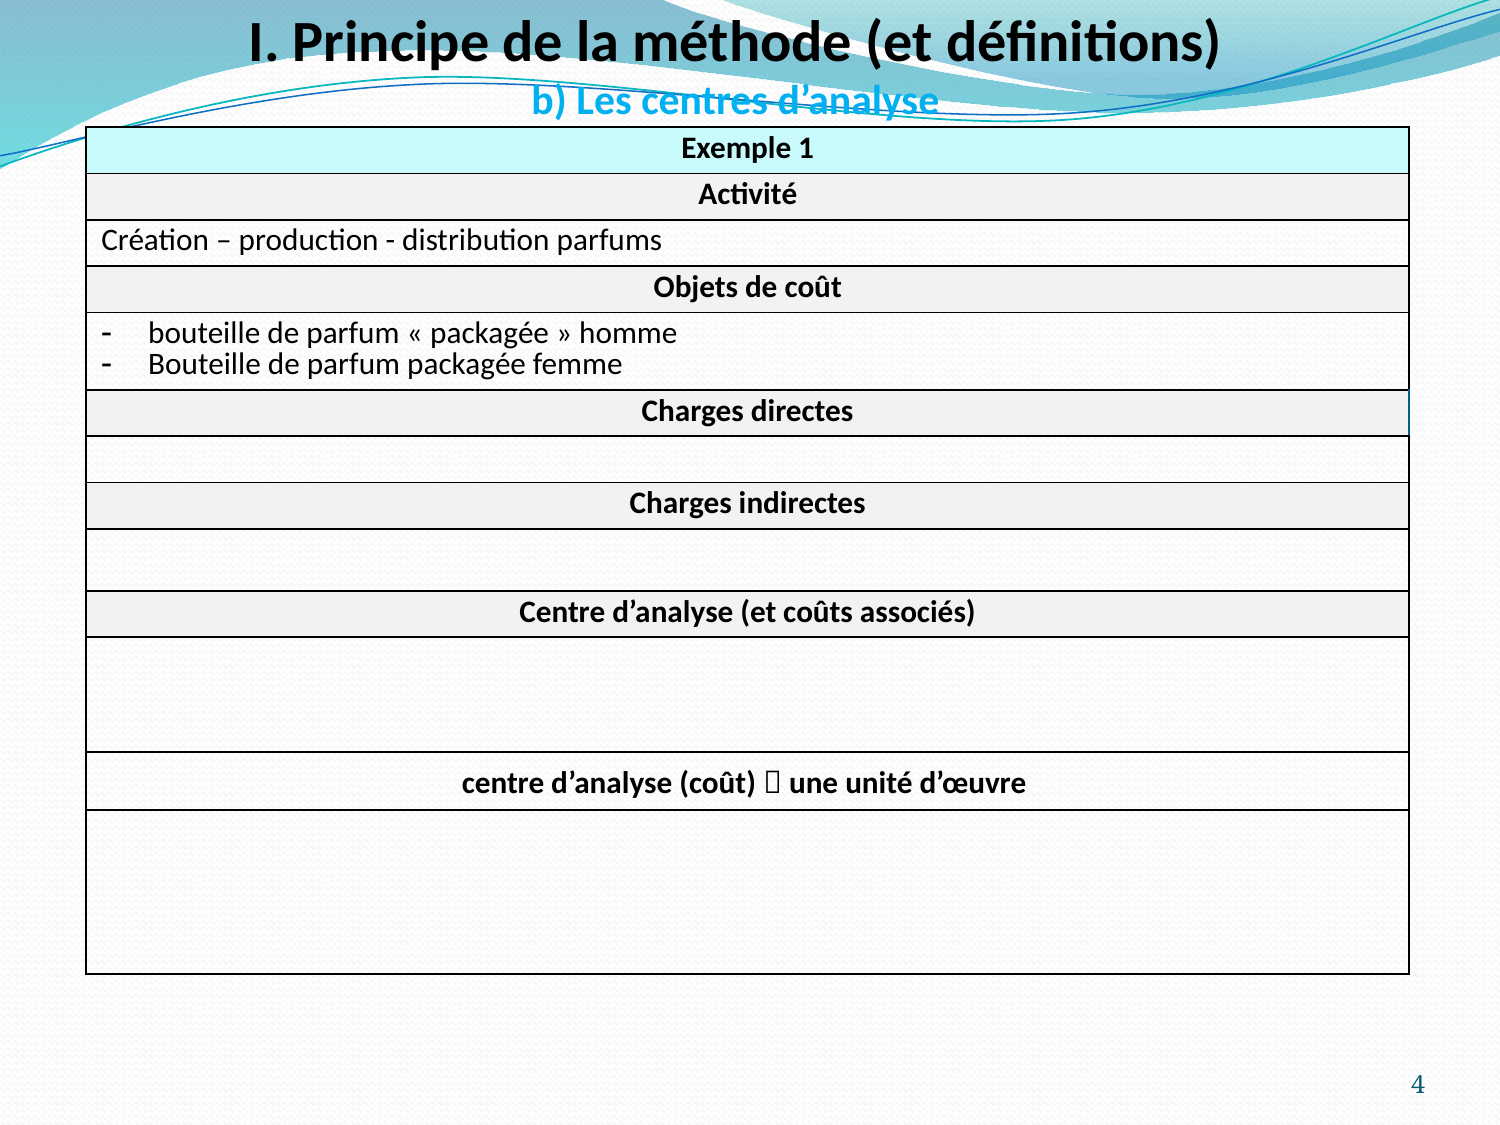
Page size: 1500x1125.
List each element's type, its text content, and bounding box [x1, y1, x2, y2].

table_cell [87, 437, 1408, 482]
table_cell Objets de coût [87, 267, 1408, 312]
table_cell Activité [87, 174, 1408, 219]
table_cell Charges directes [87, 391, 1408, 435]
table_cell Création – production - distribution parfums [87, 221, 1408, 265]
table_cell Centre d’analyse (et coûts associés) [87, 592, 1408, 636]
text_box I. Principe de la méthode (et définitions) b) Les centres d’analyse [83, 0, 1388, 131]
table_cell [87, 811, 1408, 973]
slide_number 4 [1299, 1042, 1425, 1103]
table_cell Charges indirectes [87, 483, 1408, 528]
table_header Exemple 1 [87, 128, 1408, 173]
table_cell [87, 530, 1408, 590]
table_cell centre d’analyse (coût)  une unité d’œuvre [87, 753, 1408, 809]
table_cell [87, 638, 1408, 751]
table_cell bouteille de parfum « packagée » homme Bouteille de parfum packagée femme [87, 313, 1408, 389]
